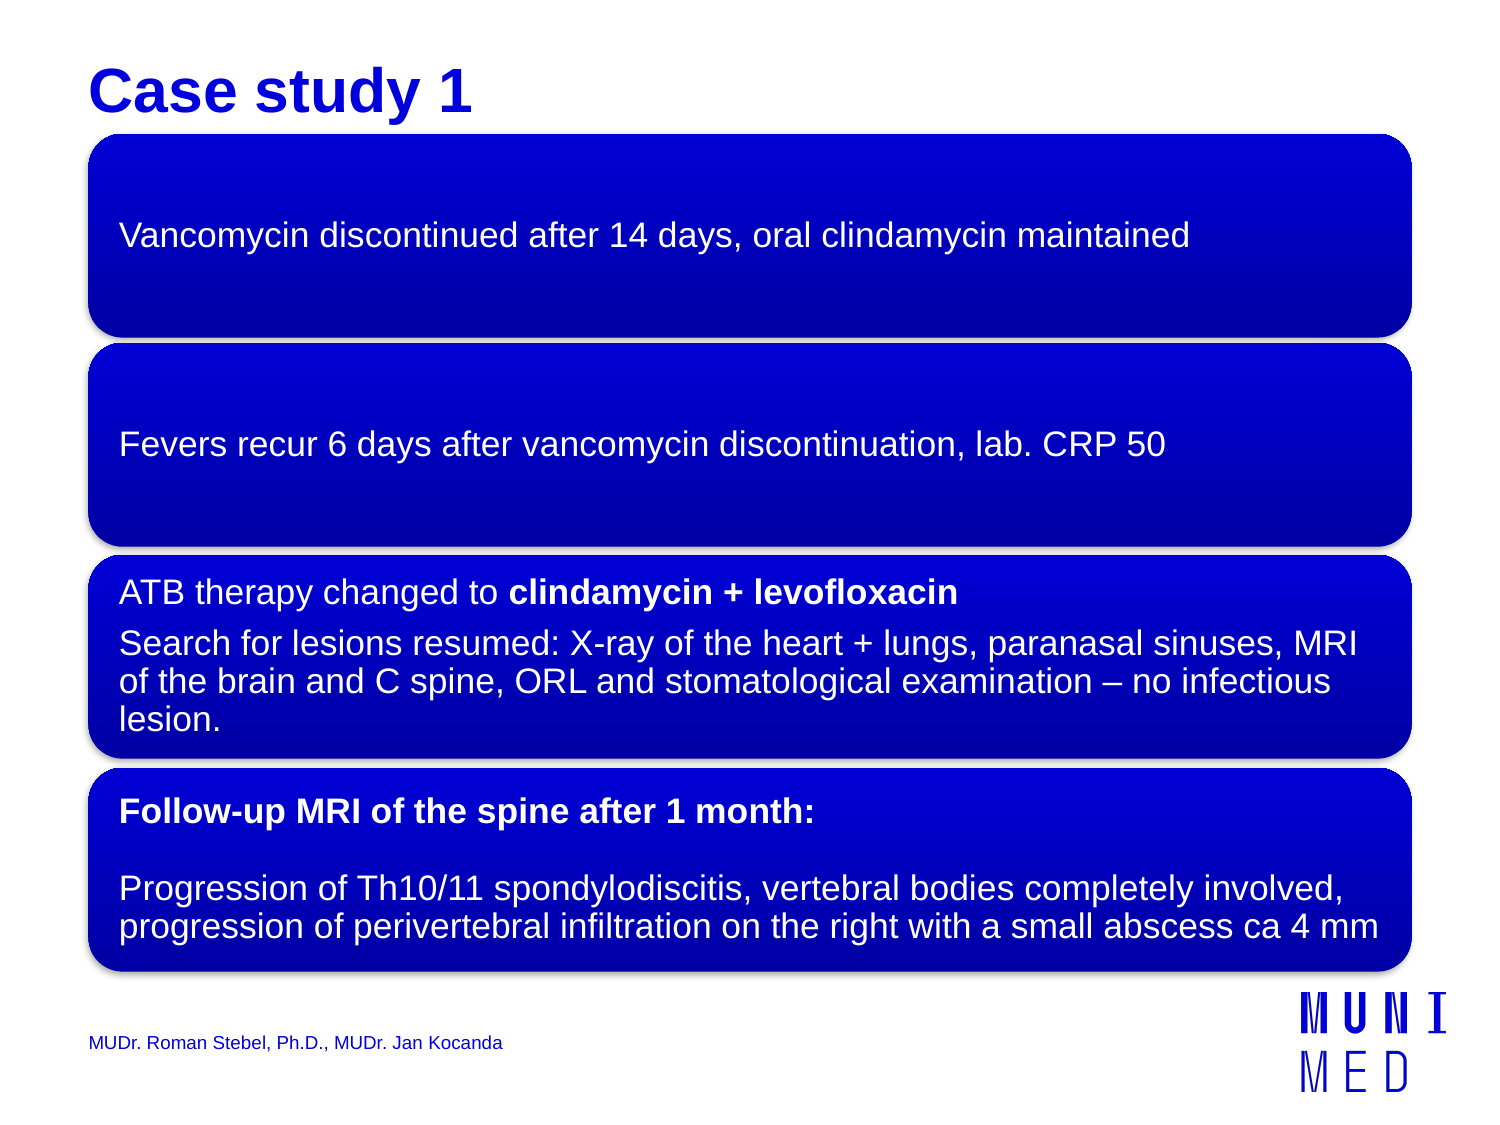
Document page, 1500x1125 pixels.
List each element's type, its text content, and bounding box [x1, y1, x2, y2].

footer MUDr. Roman Stebel, Ph.D., MUDr. Jan Kocanda [88, 1021, 1063, 1063]
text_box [88, 123, 1412, 978]
title Case study 1 [88, 62, 1412, 123]
picture [1301, 992, 1446, 1092]
